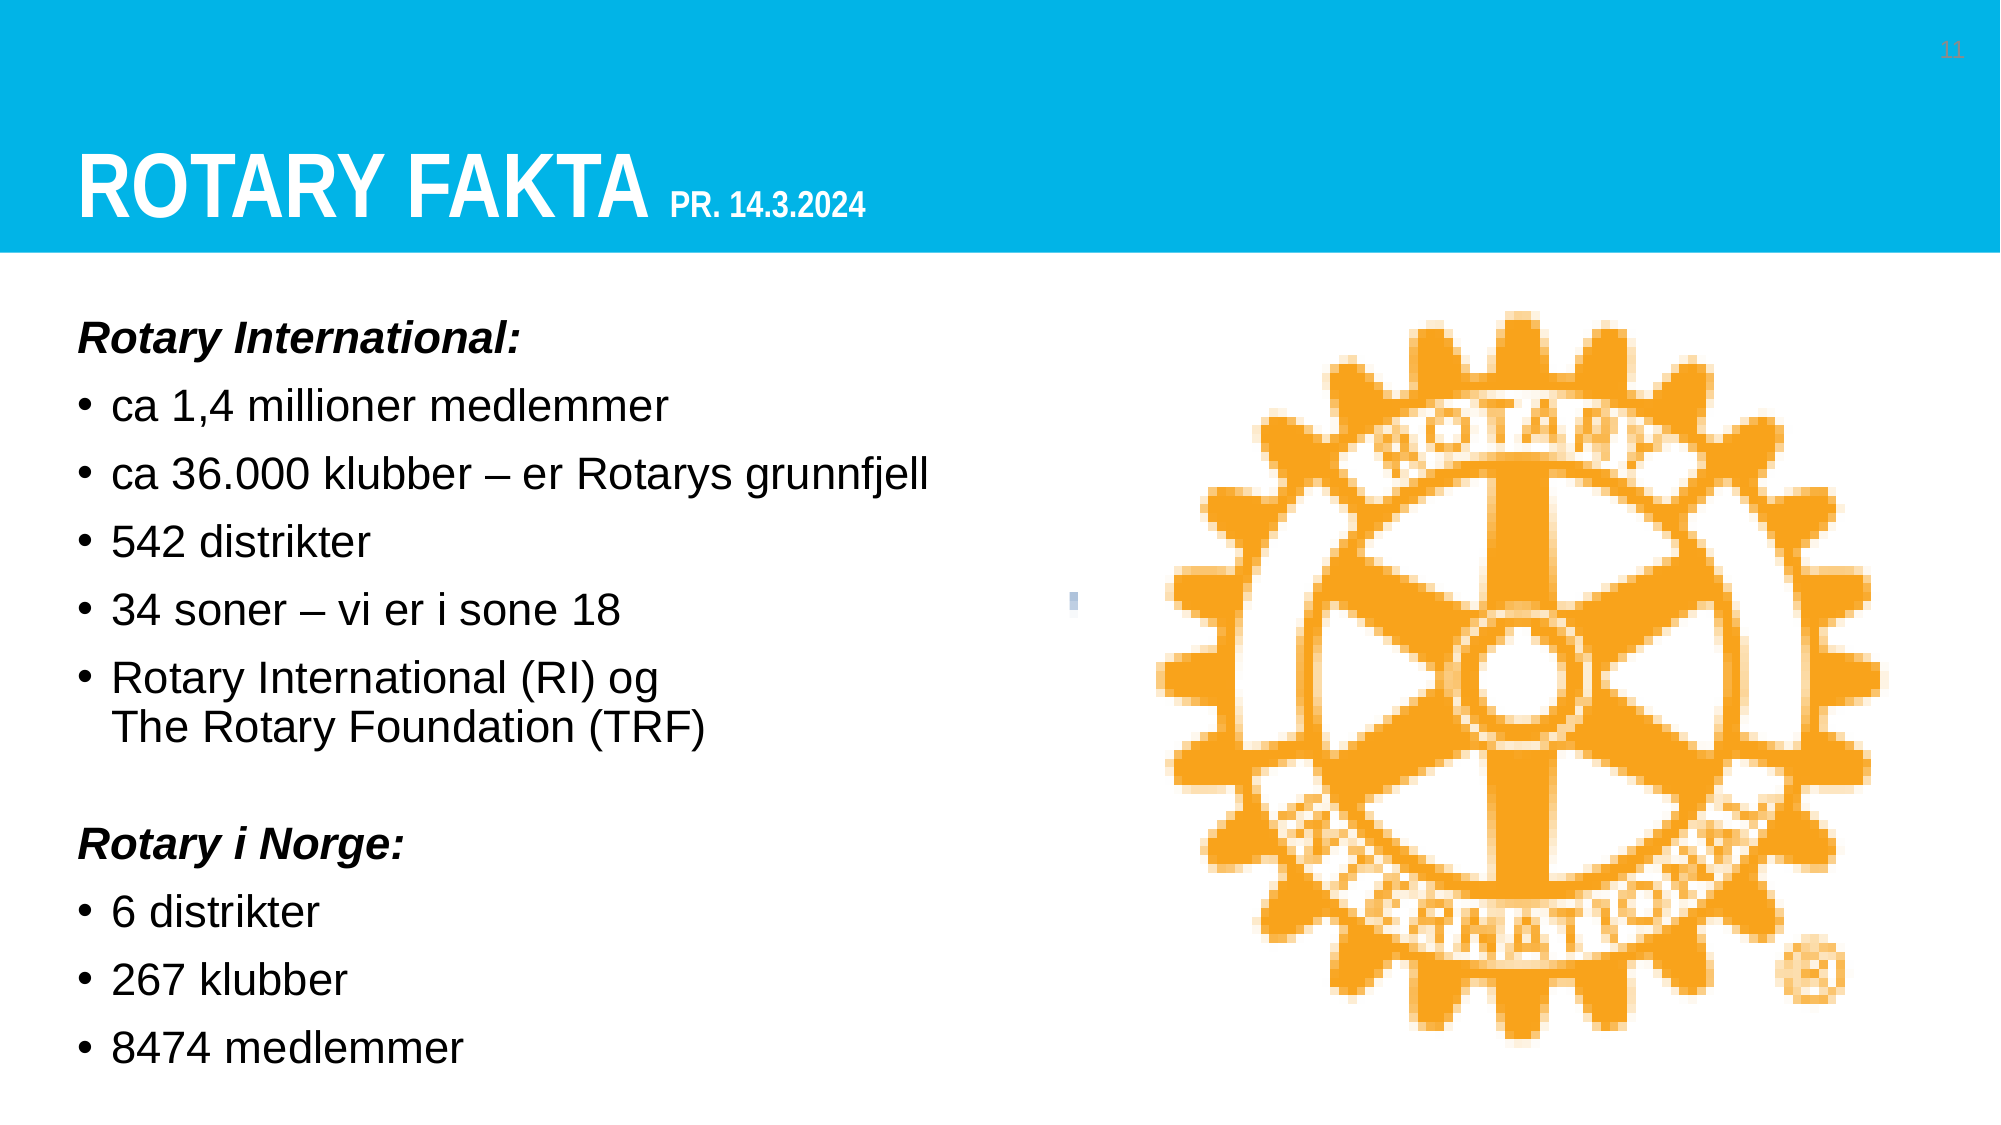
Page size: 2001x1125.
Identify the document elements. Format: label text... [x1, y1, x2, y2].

list Rotary International: ca 1,4 millioner medlemmer ca 36.000 klubber – er Rotarys grunnfjell 542 distrikter 34 soner – vi er i sone 18 Rotary International (RI) og The Rotary Foundation (TRF) Rotary i Norge: 6 distrikter 267 klubber 8474 medlemmer [62, 306, 1079, 1086]
picture [1069, 253, 1912, 1063]
title ROTARY FAKTA pr. 14.3.2024 [62, 0, 1950, 253]
slide_number 11 [1911, 18, 1981, 79]
